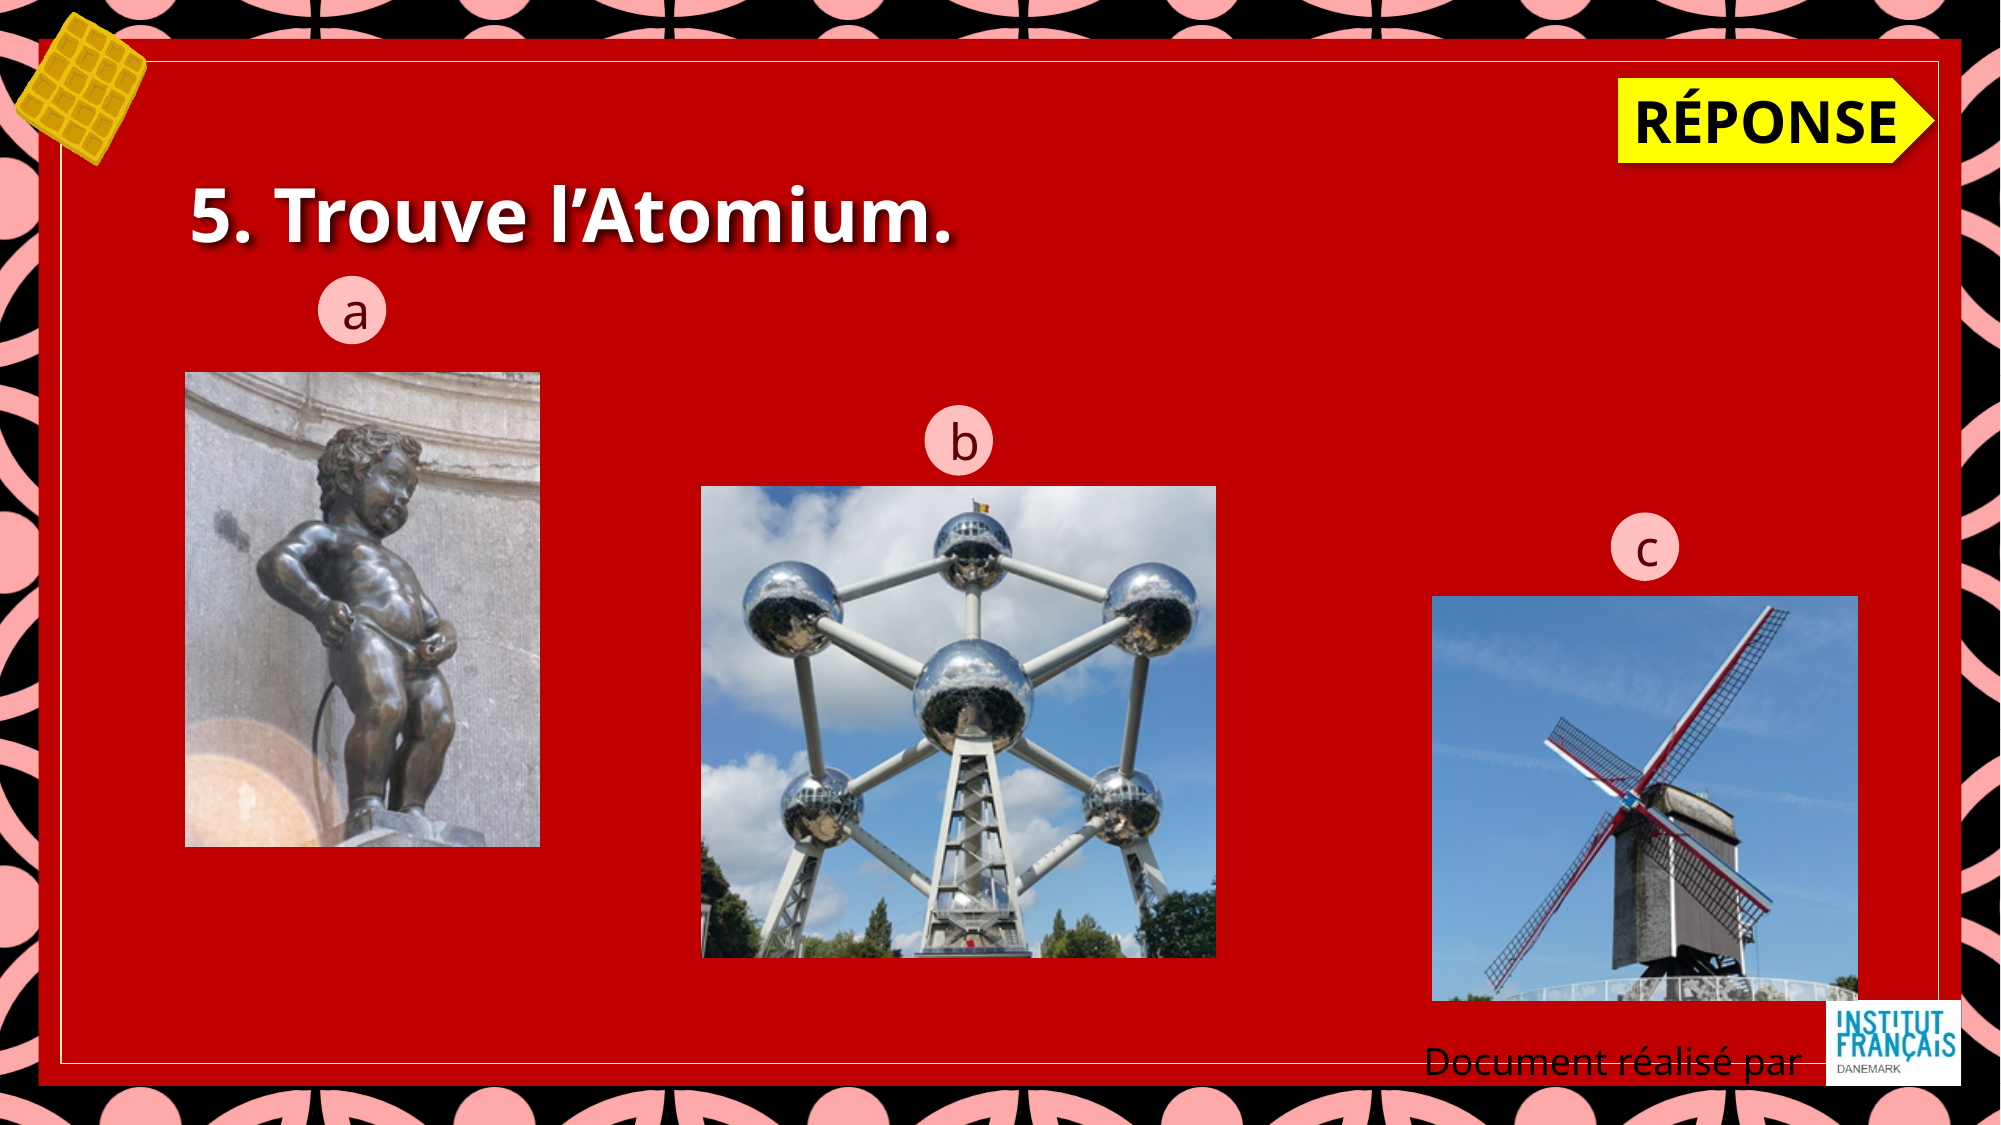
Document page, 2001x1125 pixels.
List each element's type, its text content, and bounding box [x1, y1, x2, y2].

picture [701, 486, 1216, 959]
picture [15, 12, 147, 166]
text_box RÉPONSE [1618, 78, 1935, 163]
text_box b [923, 404, 994, 477]
picture [185, 372, 540, 847]
text_box c [1609, 511, 1681, 582]
title 5. Trouve l’Atomium. [174, 105, 1891, 331]
picture [1432, 596, 1961, 1086]
text_box a [316, 274, 388, 346]
